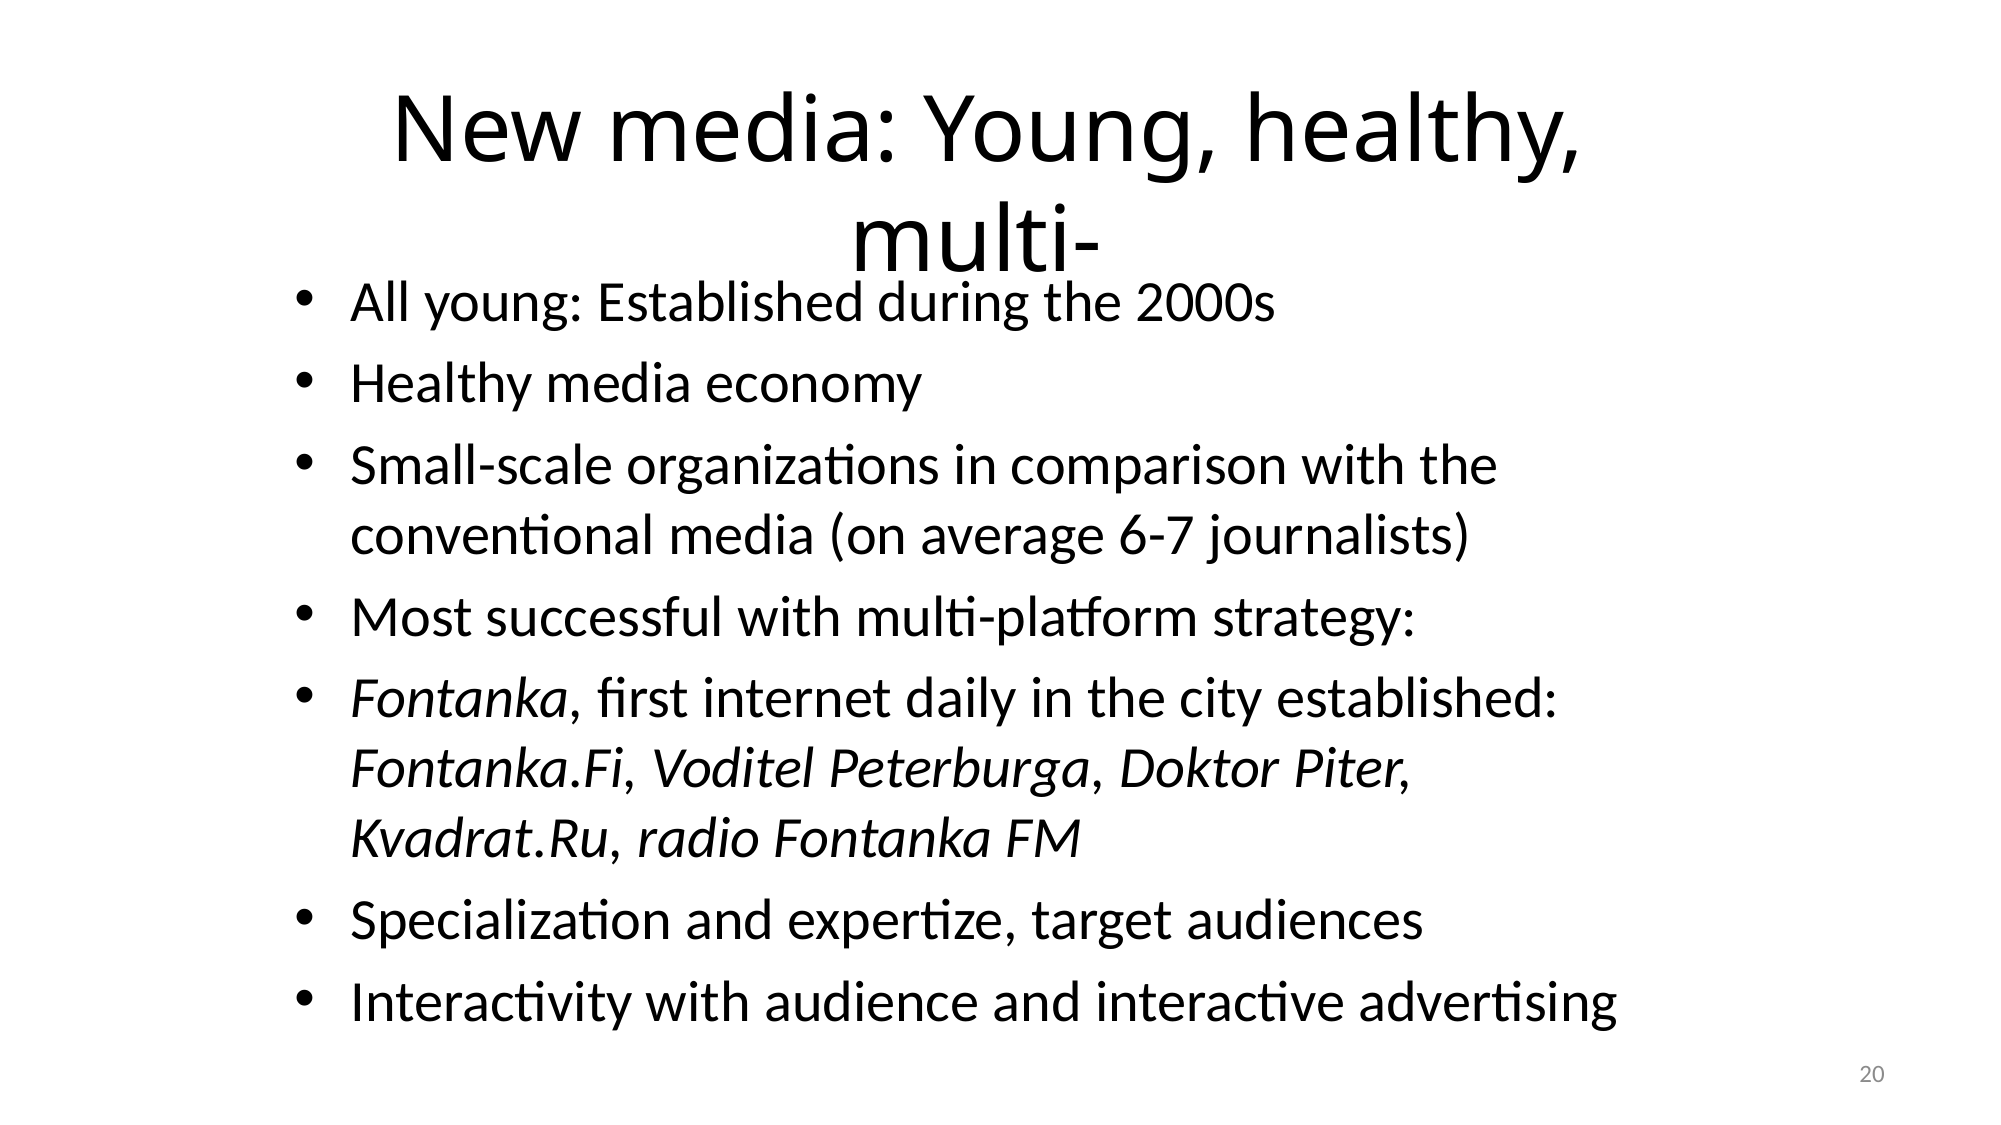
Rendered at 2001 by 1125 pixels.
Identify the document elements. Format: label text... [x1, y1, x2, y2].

title New media: Young, healthy, multi- [267, 115, 1709, 244]
list All young: Established during the 2000s Healthy media economy Small-scale organizations in comparison with the conventional media (on average 6-7 journalists) Most successful with multi-platform strategy: Fontanka, first internet daily in the city established: Fontanka.Fi, Voditel Peterburga, Doktor Piter, Kvadrat.Ru, radio Fontanka FM Specialization and expertize, target audiences Interactivity with audience and interactive advertising [279, 255, 1709, 1083]
slide_number 20 [1433, 1042, 1900, 1103]
